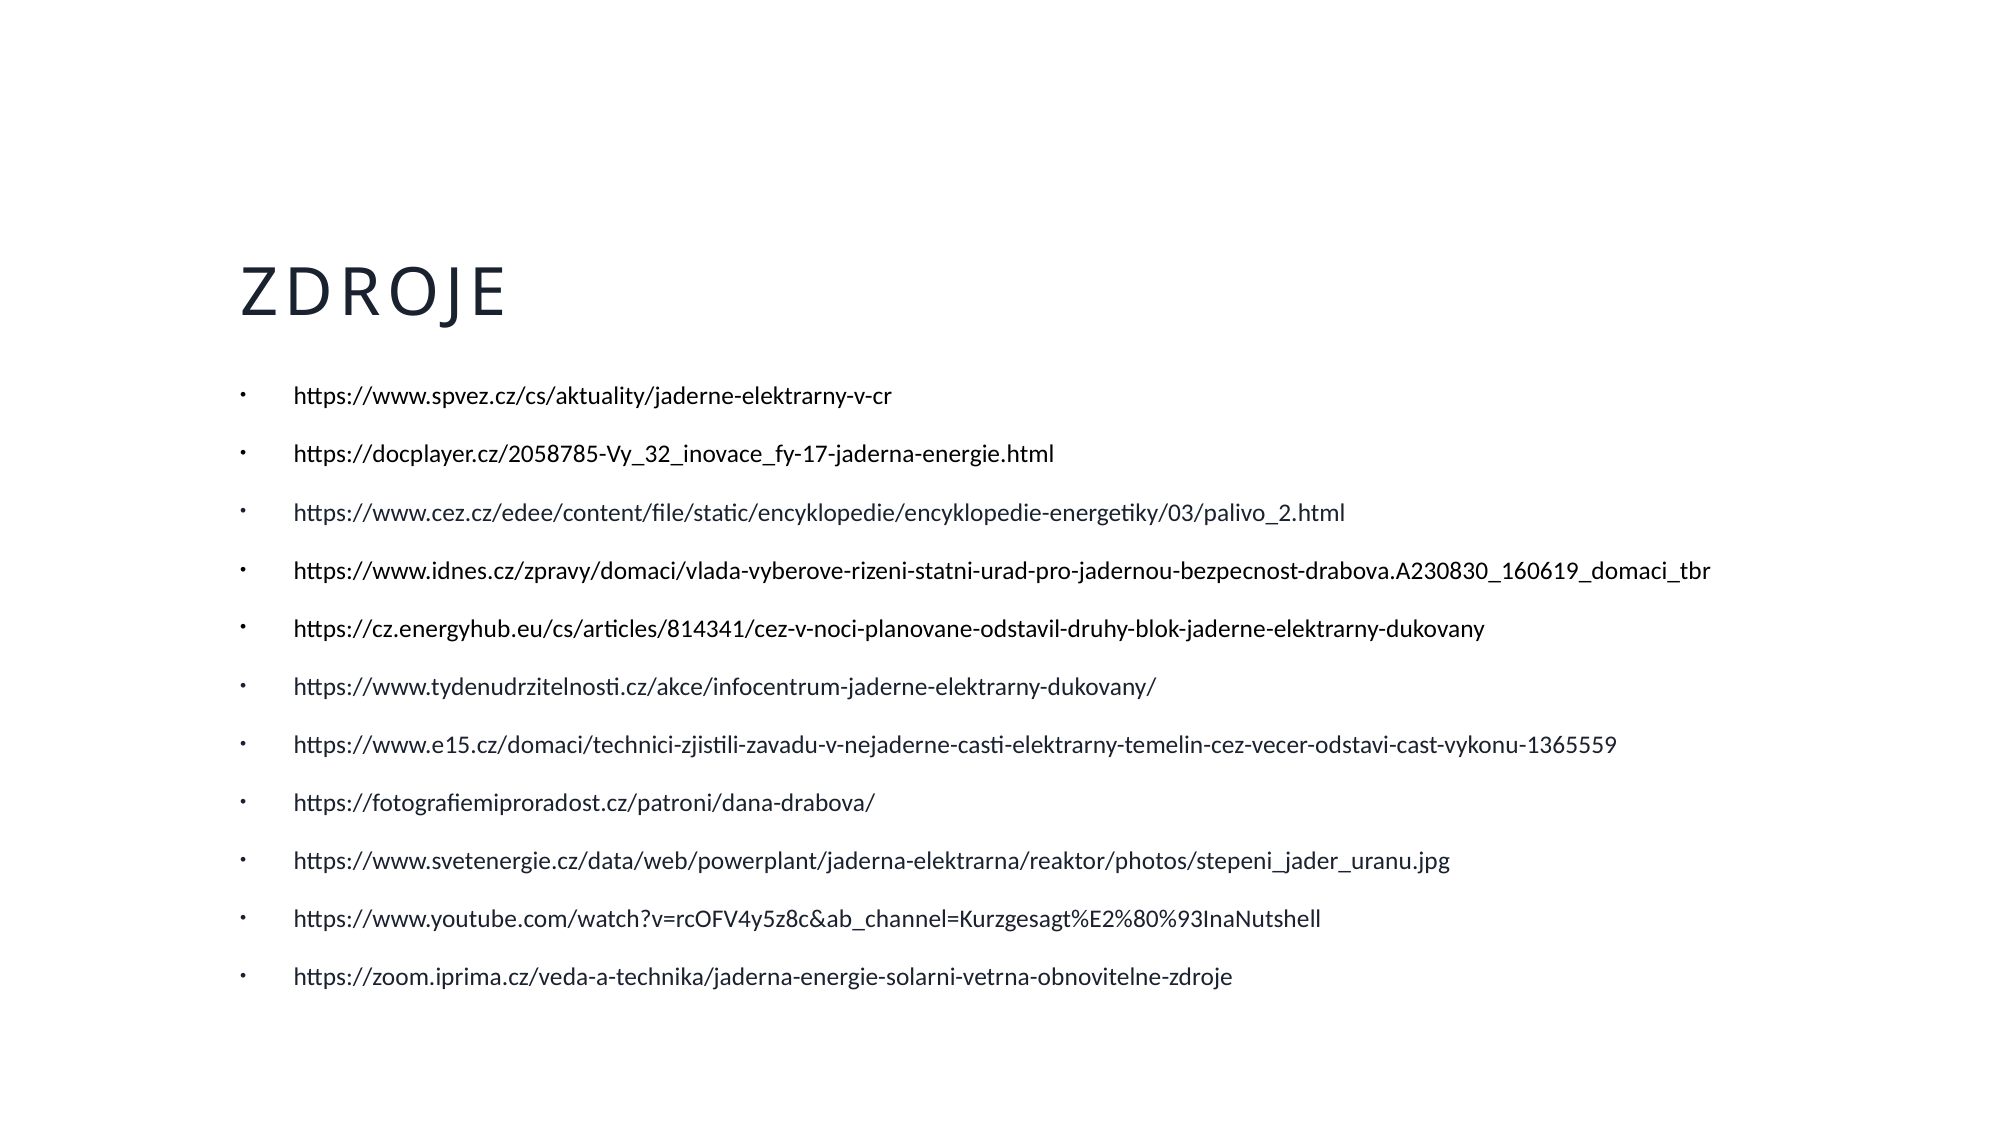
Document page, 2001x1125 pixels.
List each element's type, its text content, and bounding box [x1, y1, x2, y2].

title Zdroje [225, 112, 1782, 338]
list https://www.spvez.cz/cs/aktuality/jaderne-elektrarny-v-cr https://docplayer.cz/2058785-Vy_32_inovace_fy-17-jaderna-energie.html https://www.cez.cz/edee/content/file/static/encyklopedie/encyklopedie-energetiky/03/palivo_2.html https://www.idnes.cz/zpravy/domaci/vlada-vyberove-rizeni-statni-urad-pro-jadernou-bezpecnost-drabova.A230830_160619_domaci_tbr https://cz.energyhub.eu/cs/articles/814341/cez-v-noci-planovane-odstavil-druhy-blok-jaderne-elektrarny-dukovany https://www.tydenudrzitelnosti.cz/akce/infocentrum-jaderne-elektrarny-dukovany/ https://www.e15.cz/domaci/technici-zjistili-zavadu-v-nejaderne-casti-elektrarny-temelin-cez-vecer-odstavi-cast-vykonu-1365559 https://fotografiemiproradost.cz/patroni/dana-drabova/ https://www.svetenergie.cz/data/web/powerplant/jaderna-elektrarna/reaktor/photos/stepeni_jader_uranu.jpg https://www.youtube.com/watch?v=rcOFV4y5z8c&ab_channel=Kurzgesagt%E2%80%93InaNutshell https://zoom.iprima.cz/veda-a-technika/jaderna-energie-solarni-vetrna-obnovitelne-zdroje [225, 369, 1782, 1013]
